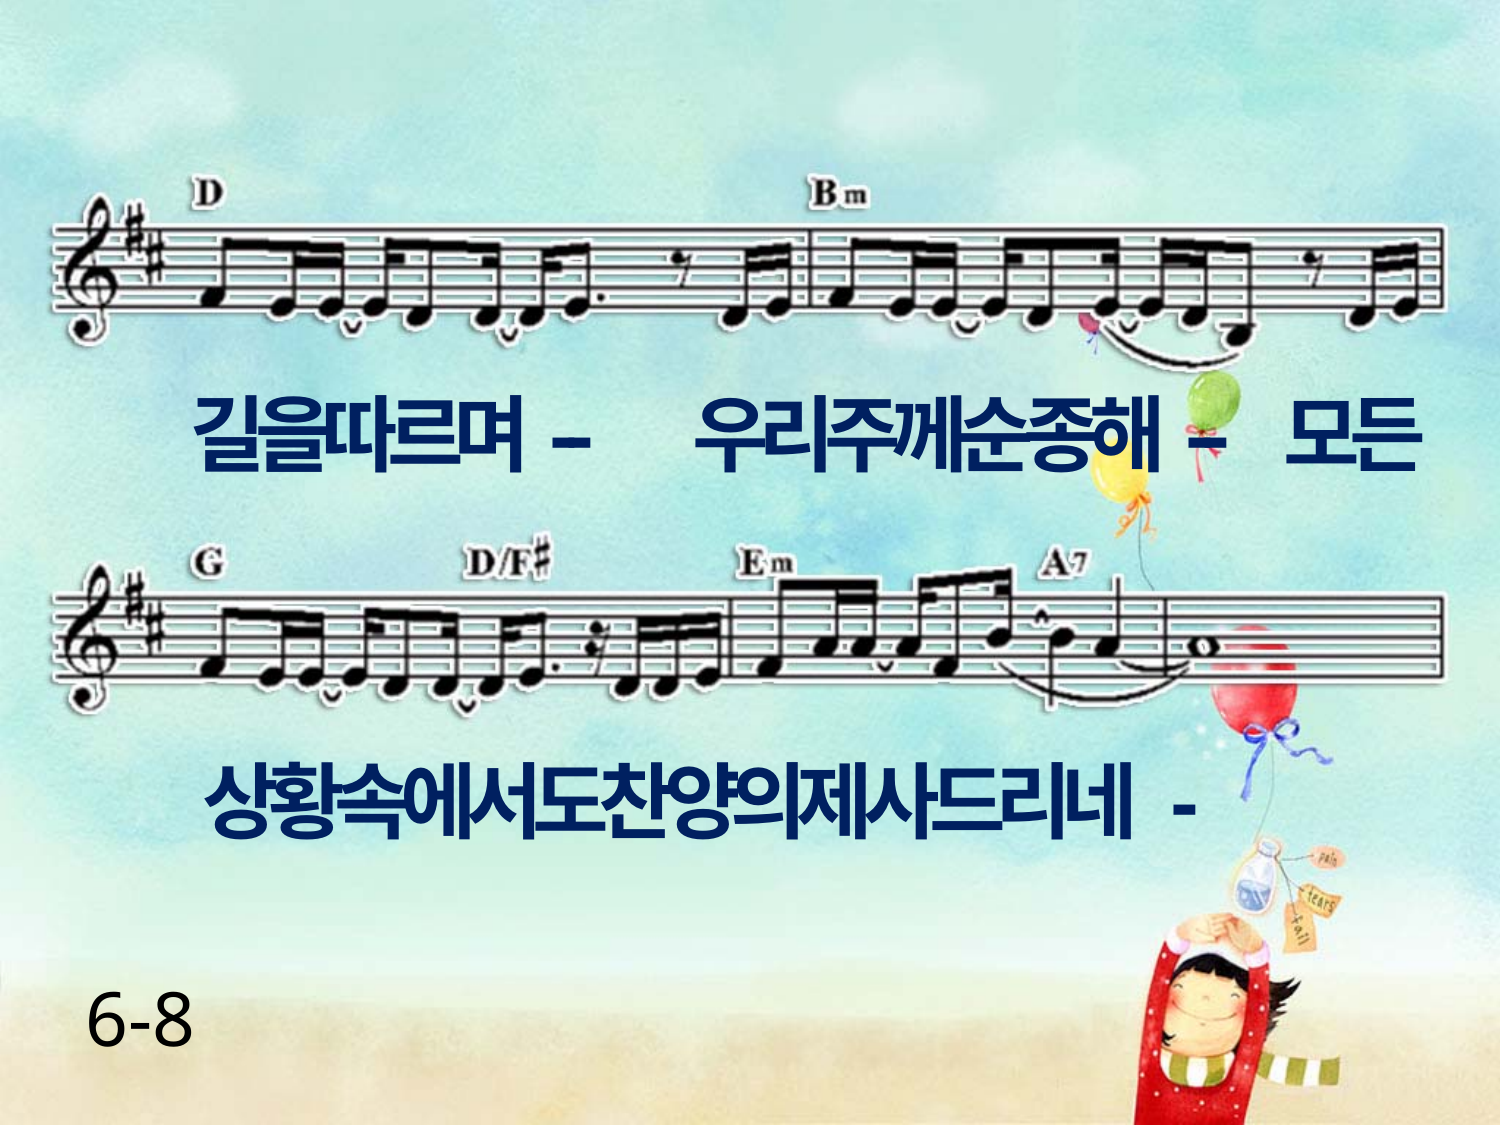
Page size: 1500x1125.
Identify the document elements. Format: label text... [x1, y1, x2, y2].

text_box 상황속에서도찬양의제사드리네 - [187, 741, 1213, 857]
picture [0, 0, 1500, 1125]
text_box 6-8 [70, 964, 211, 1069]
text_box 길을따르며-- 우리주께순종해-- 모든 [174, 375, 1441, 490]
